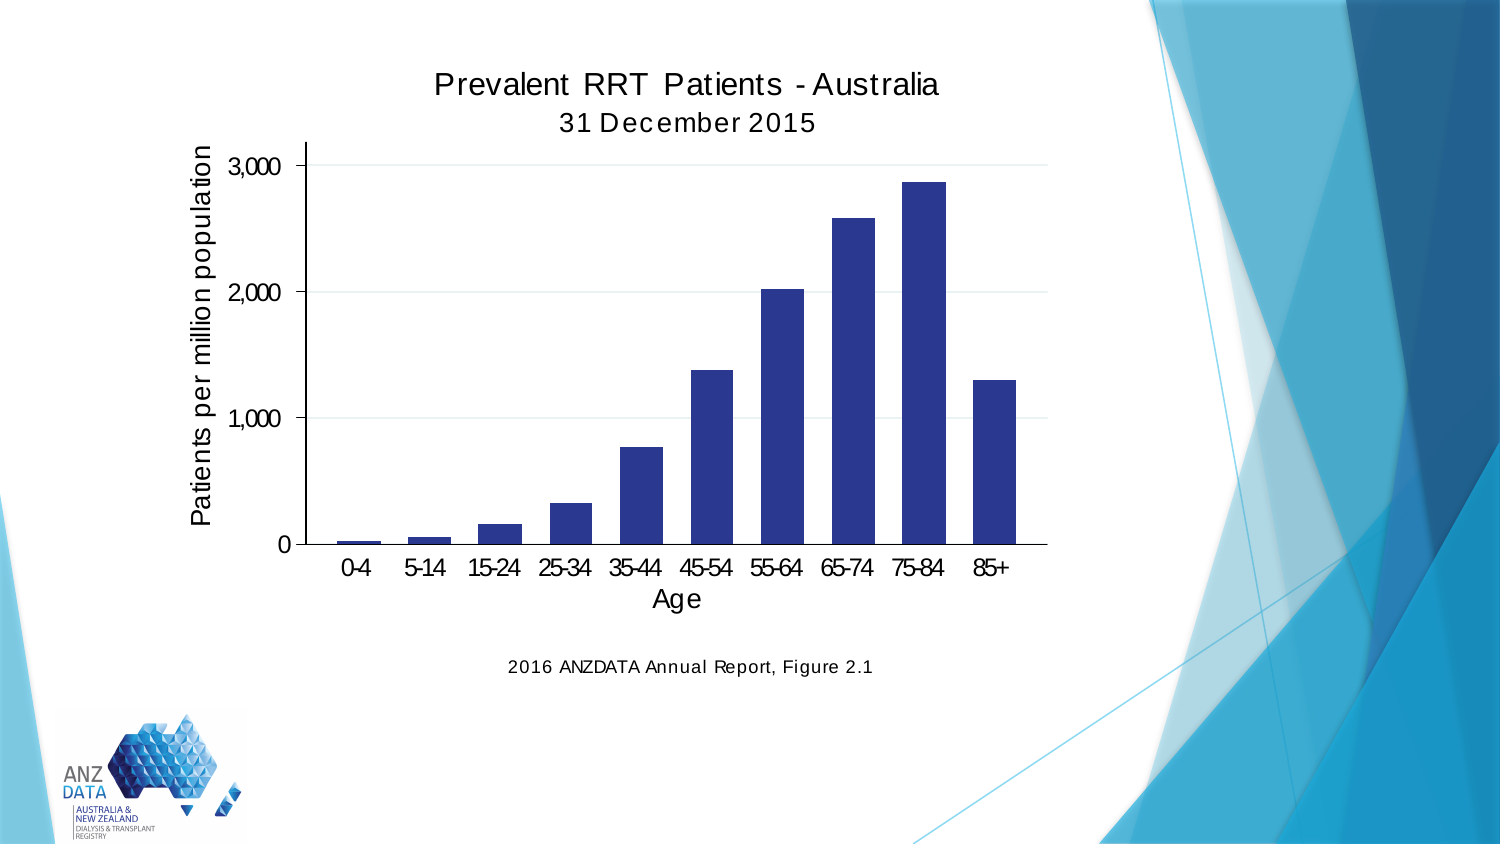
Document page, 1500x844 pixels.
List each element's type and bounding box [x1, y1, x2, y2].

picture [55, 708, 247, 844]
list [160, 42, 1071, 705]
